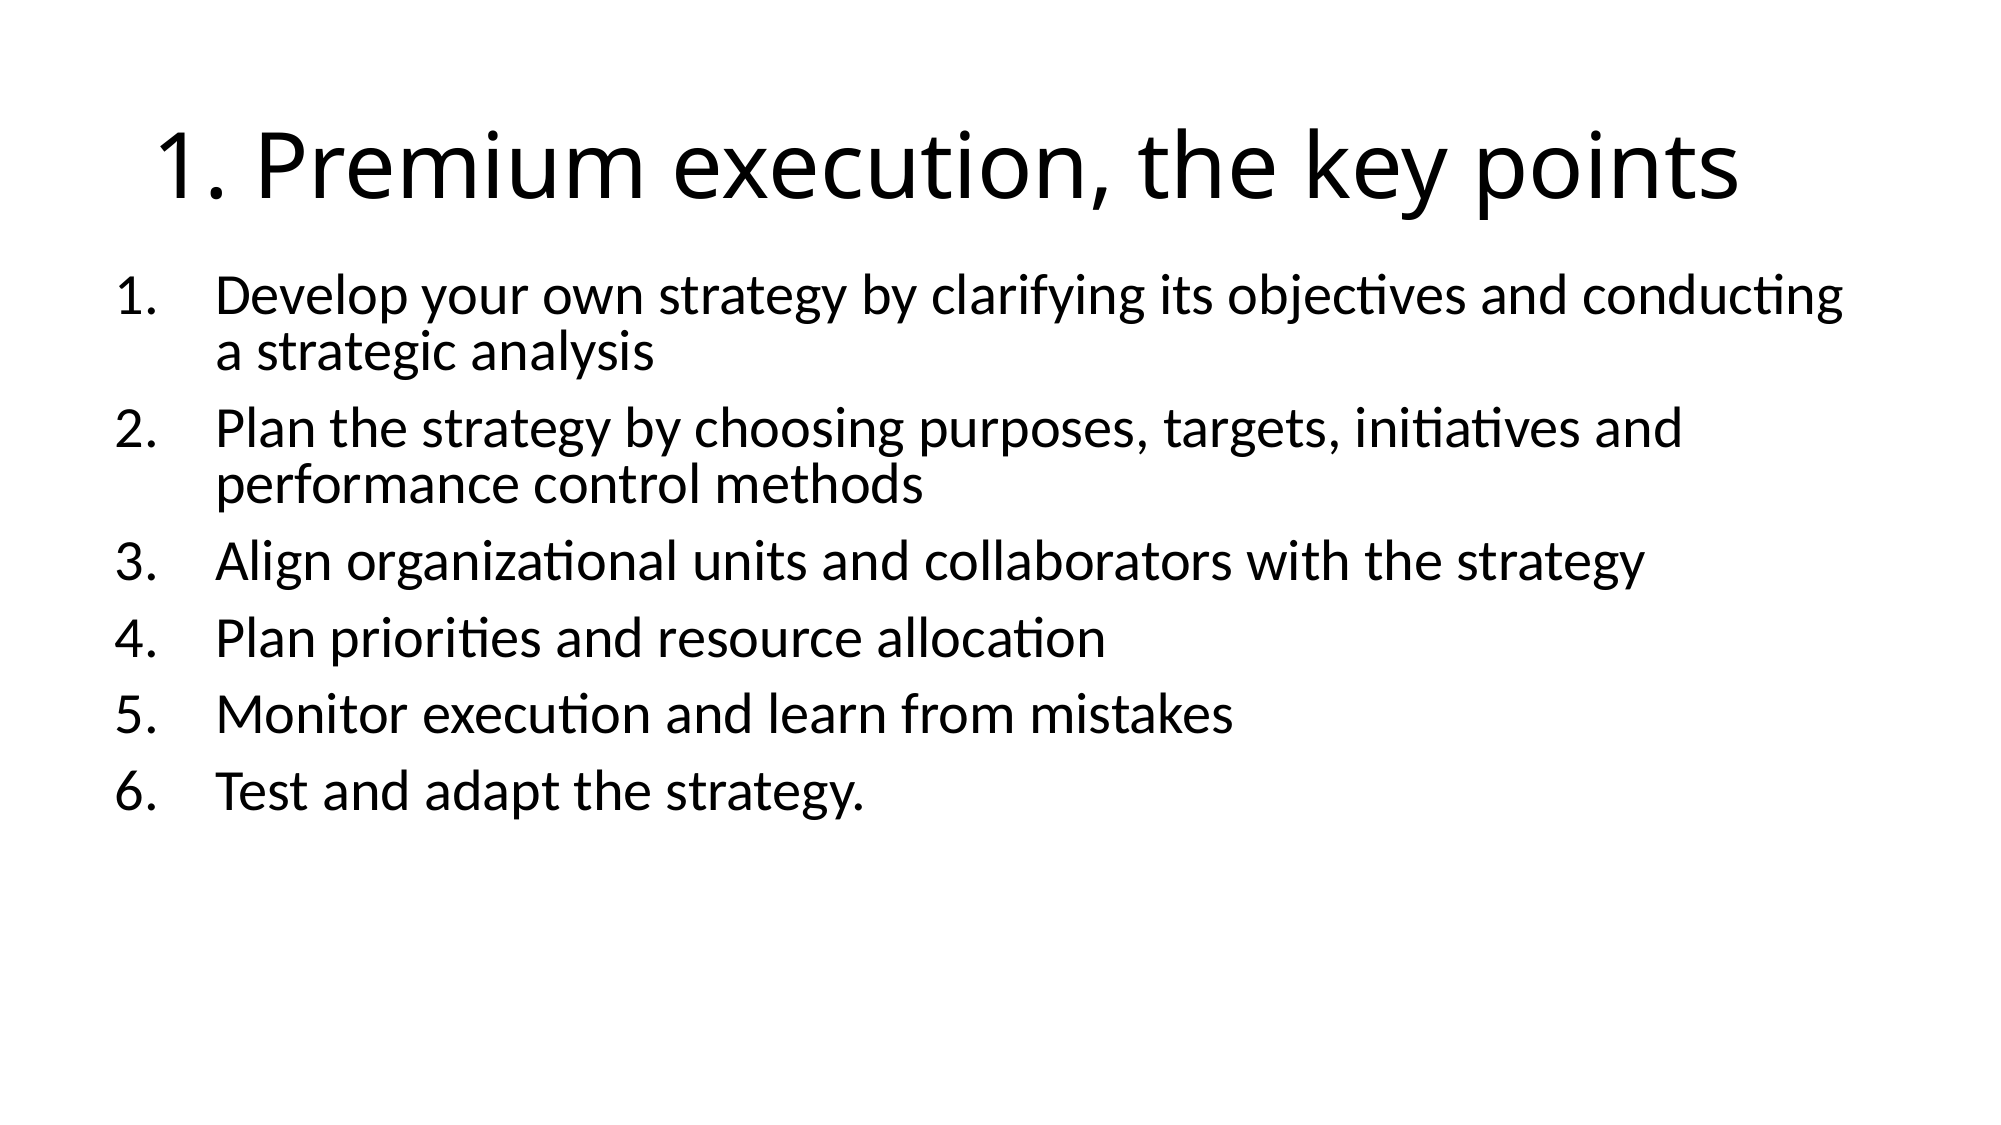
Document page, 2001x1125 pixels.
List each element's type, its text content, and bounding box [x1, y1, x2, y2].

title 1. Premium execution, the key points [137, 59, 1863, 262]
list Develop your own strategy by clarifying its objectives and conducting a strategic analysis Plan the strategy by choosing purposes, targets, initiatives and performance control methods Align organizational units and collaborators with the strategy Plan priorities and resource allocation Monitor execution and learn from mistakes Test and adapt the strategy. [99, 262, 1900, 950]
